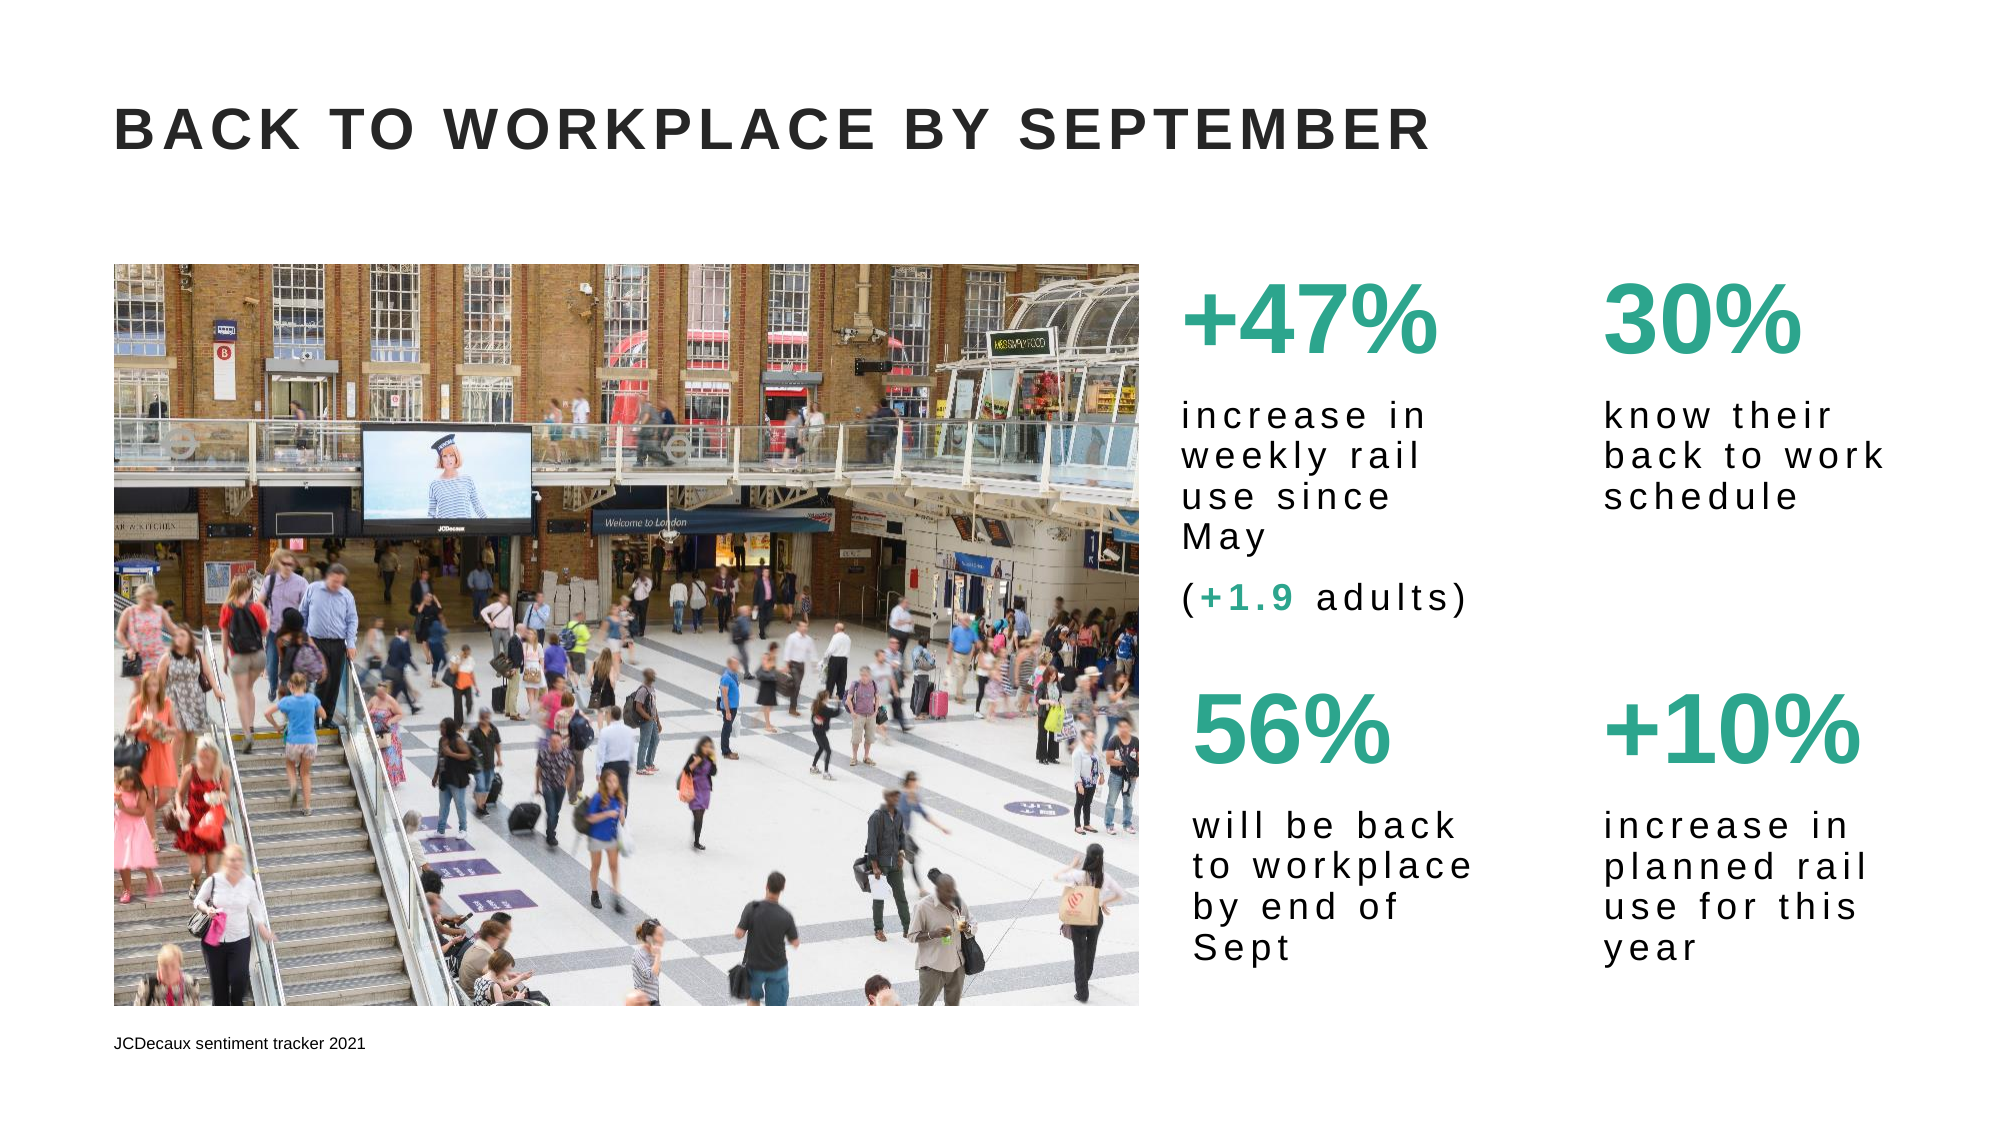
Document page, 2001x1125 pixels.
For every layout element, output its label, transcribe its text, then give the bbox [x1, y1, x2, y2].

list JCDecaux sentiment tracker 2021 [114, 1034, 1886, 1094]
list +47% increase in weekly rail use since May (+1.9 adults) [1181, 267, 1499, 582]
text_box 56% will be back to workplace by end of Sept [1192, 677, 1510, 1006]
text_box 30% know their back to work schedule [1604, 267, 1906, 546]
picture [113, 264, 1139, 1006]
title BACK TO WORKPLACE BY SEPTEMBER [114, 101, 1886, 268]
text_box +10% increase in planned rail use for this year [1604, 677, 1906, 1006]
